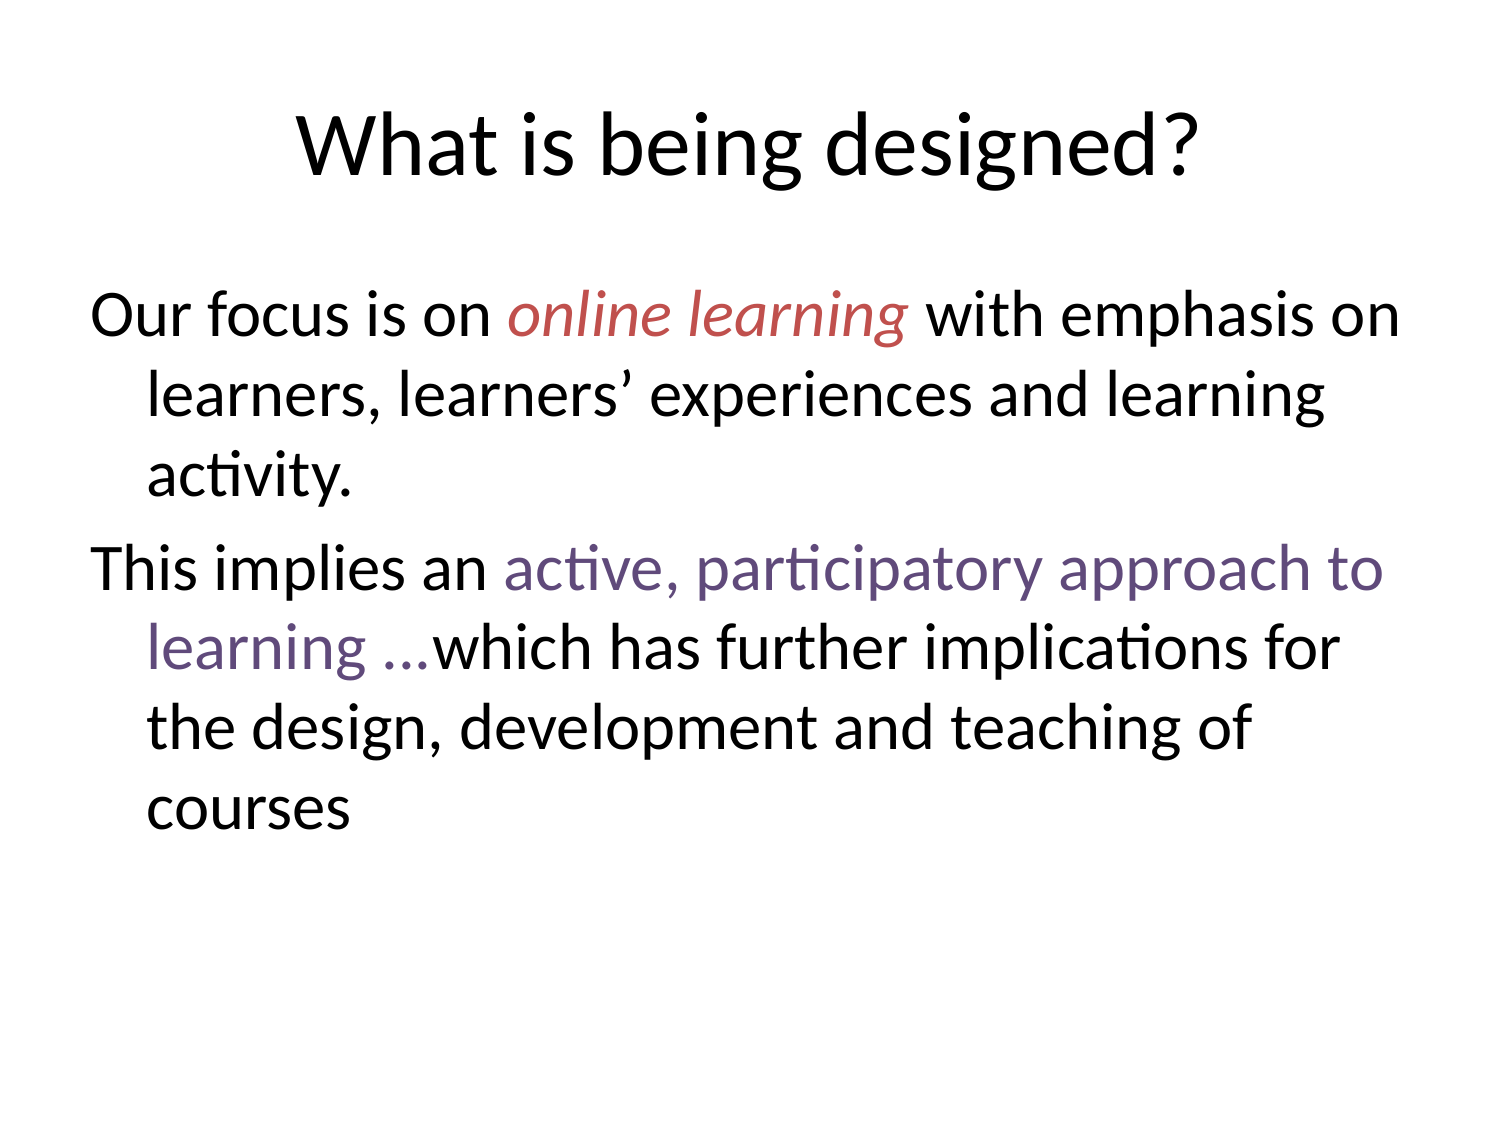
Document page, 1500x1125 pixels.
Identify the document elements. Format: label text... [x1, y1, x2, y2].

title What is being designed? [75, 45, 1425, 233]
list Our focus is on online learning with emphasis on learners, learners’ experiences and learning activity. This implies an active, participatory approach to learning ...which has further implications for the design, development and teaching of courses [75, 262, 1425, 1005]
